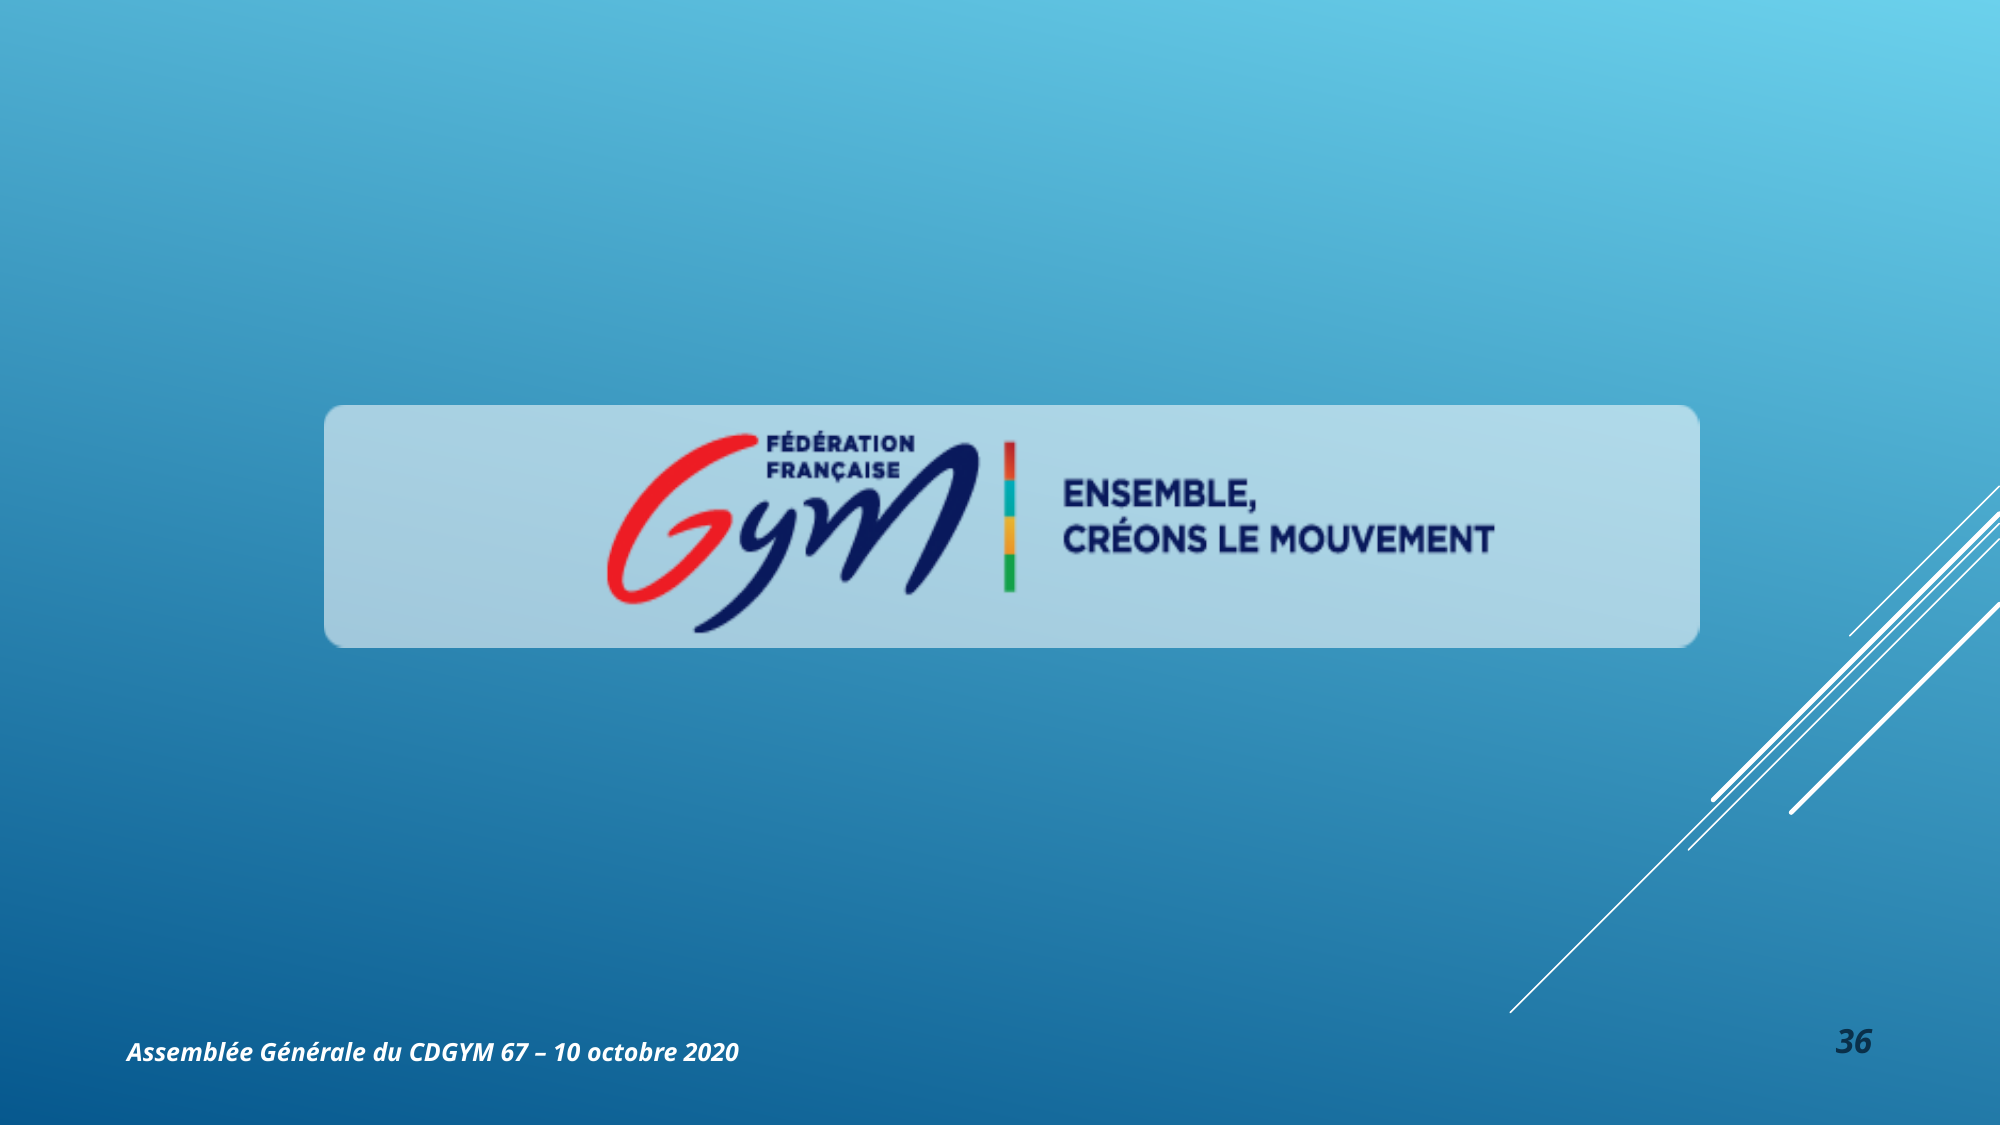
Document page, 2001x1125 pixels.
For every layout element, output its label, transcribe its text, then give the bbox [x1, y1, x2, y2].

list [324, 404, 1701, 649]
slide_number 36 [1779, 1012, 1888, 1073]
footer Assemblée Générale du CDGYM 67 – 10 octobre 2020 [112, 1029, 1350, 1073]
